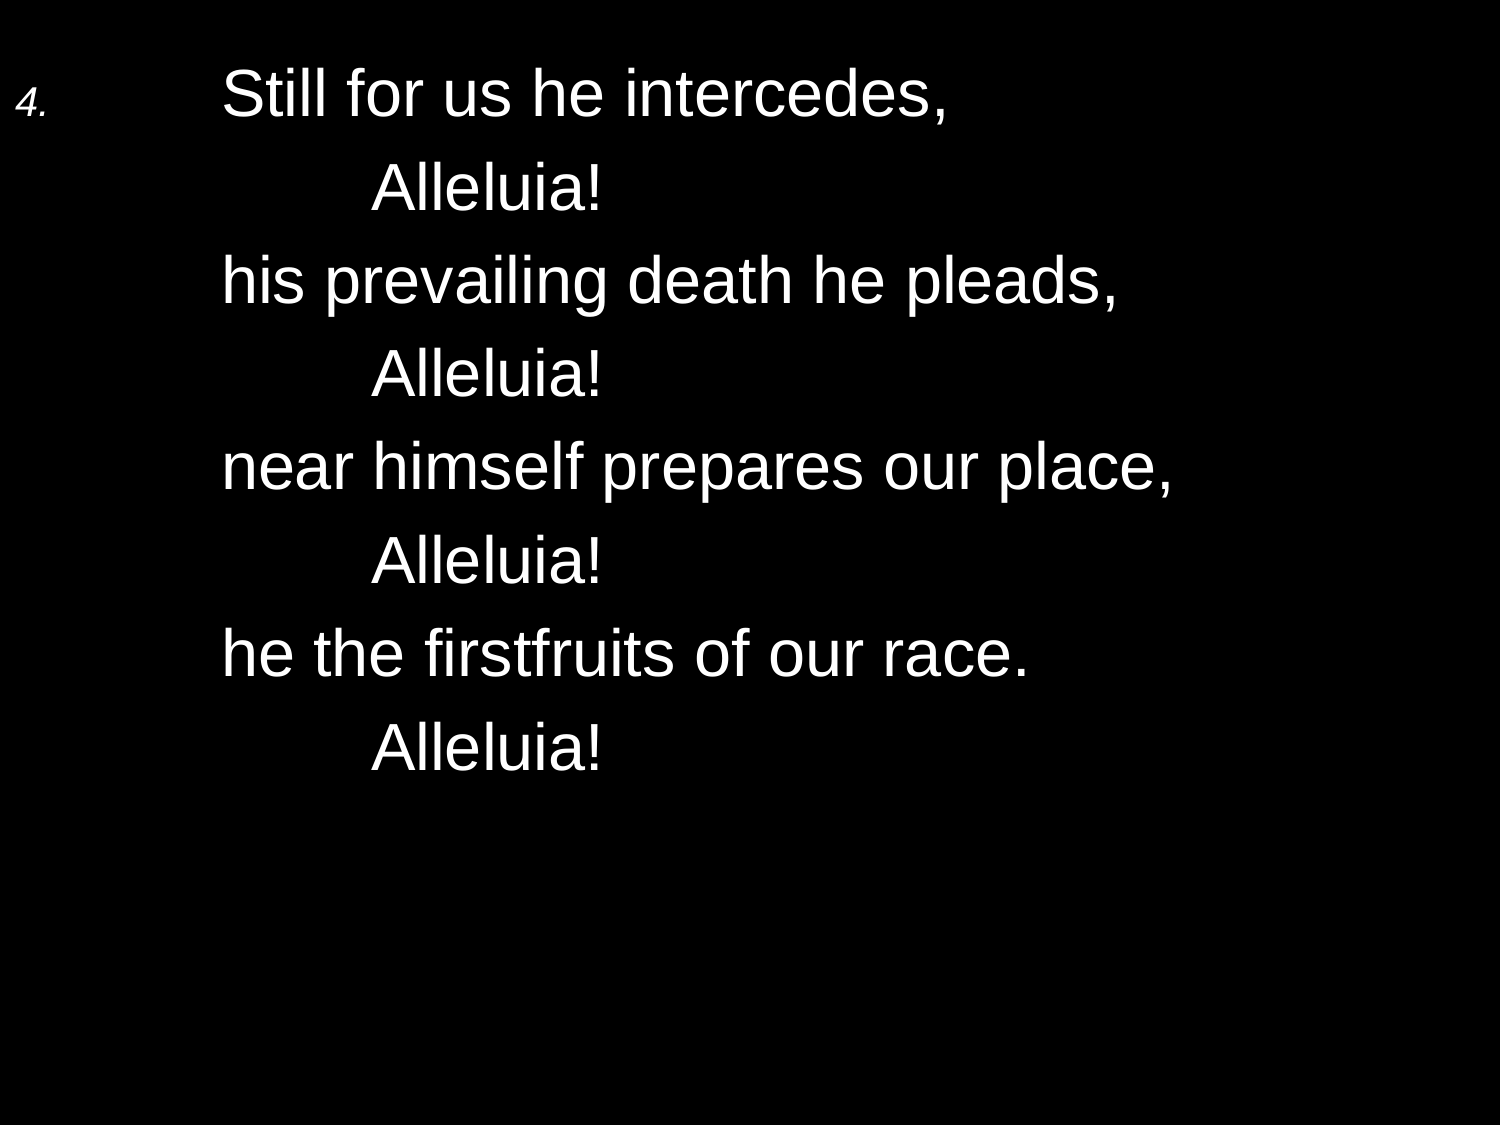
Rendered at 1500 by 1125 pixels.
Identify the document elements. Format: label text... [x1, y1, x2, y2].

list 4. Still for us he intercedes, Alleluia! his prevailing death he pleads, Alleluia! near himself prepares our place, Alleluia! he the firstfruits of our race. Alleluia! [0, 42, 1500, 1047]
